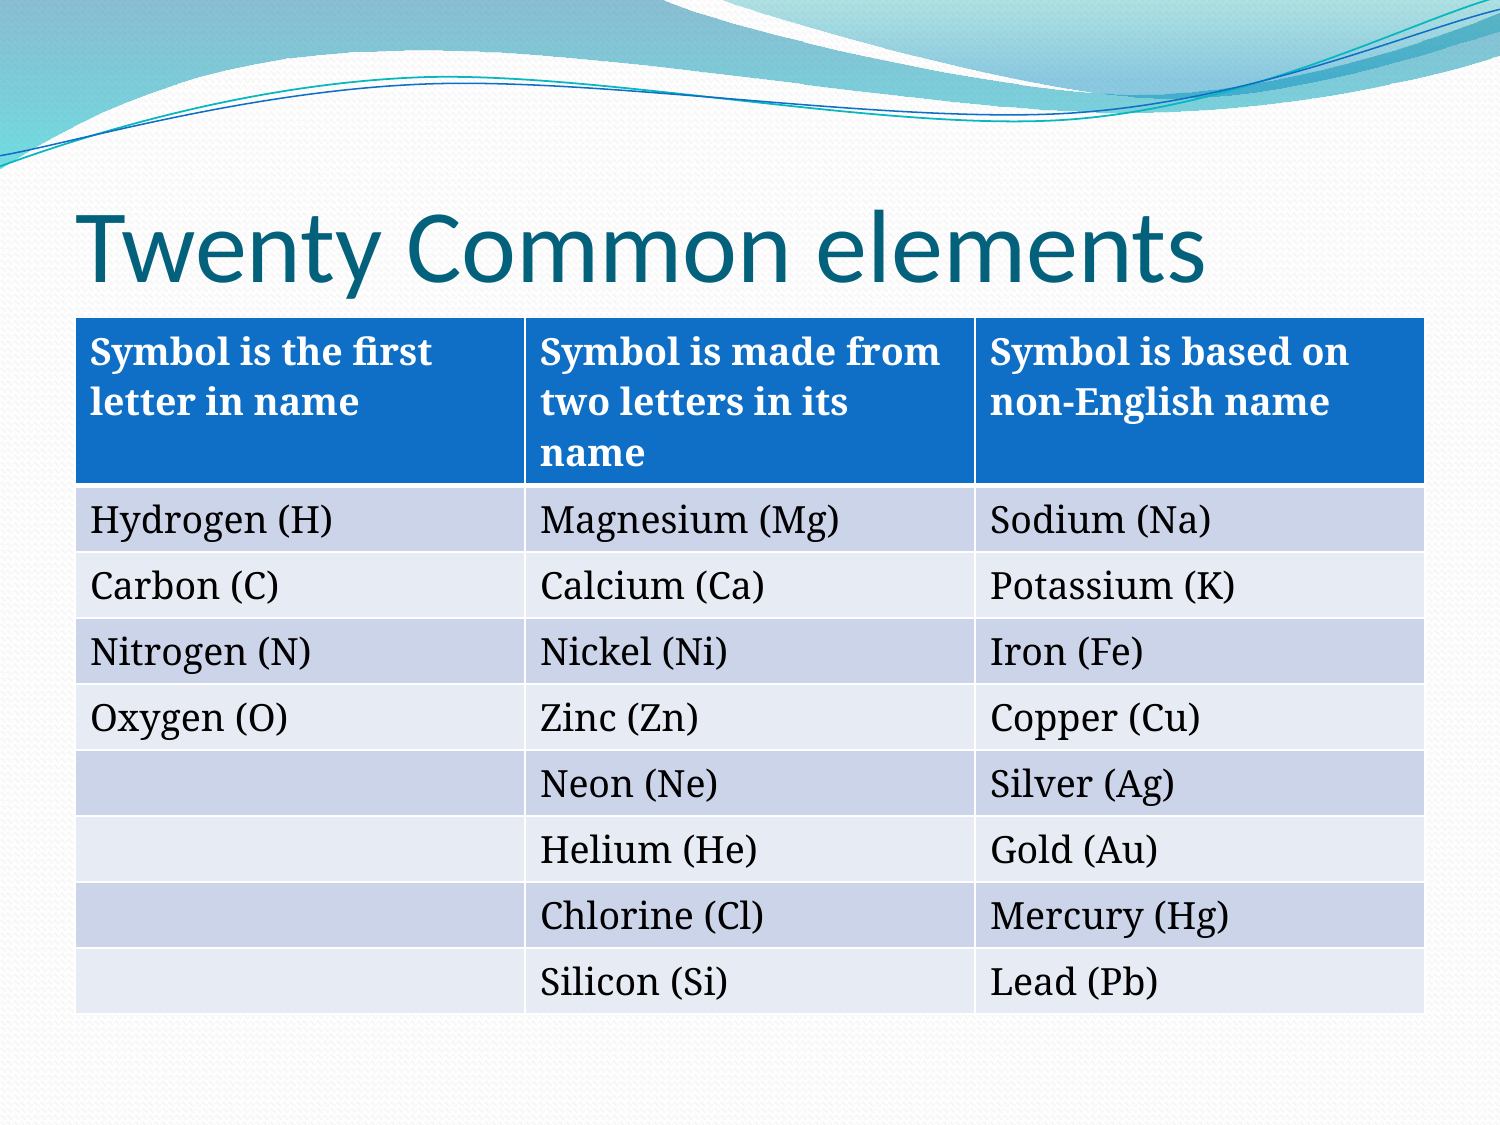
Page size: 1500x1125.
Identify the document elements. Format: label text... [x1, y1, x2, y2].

table_cell [76, 751, 524, 815]
table_cell Copper (Cu) [976, 685, 1424, 749]
table_cell [76, 817, 524, 881]
table_cell Lead (Pb) [976, 949, 1424, 1013]
table_header Symbol is based on non-English name [976, 318, 1424, 483]
table_cell Silicon (Si) [526, 949, 974, 1013]
table_cell Carbon (C) [76, 553, 524, 617]
table_cell Magnesium (Mg) [526, 488, 974, 551]
table_cell Iron (Fe) [976, 619, 1424, 683]
table_cell Sodium (Na) [976, 488, 1424, 551]
table_cell Chlorine (Cl) [526, 883, 974, 947]
table_cell Hydrogen (H) [76, 488, 524, 551]
title Twenty Common elements [75, 115, 1425, 303]
table_cell Calcium (Ca) [526, 553, 974, 617]
table_header Symbol is made from two letters in its name [526, 318, 974, 483]
table_cell Gold (Au) [976, 817, 1424, 881]
table_cell Nickel (Ni) [526, 619, 974, 683]
table_cell Oxygen (O) [76, 685, 524, 749]
table_header Symbol is the first letter in name [76, 318, 524, 483]
table_cell [76, 949, 524, 1013]
table_cell Helium (He) [526, 817, 974, 881]
table_cell Zinc (Zn) [526, 685, 974, 749]
table_cell Silver (Ag) [976, 751, 1424, 815]
table_cell Nitrogen (N) [76, 619, 524, 683]
table_cell [76, 883, 524, 947]
table_cell Mercury (Hg) [976, 883, 1424, 947]
table_cell Potassium (K) [976, 553, 1424, 617]
table_cell Neon (Ne) [526, 751, 974, 815]
